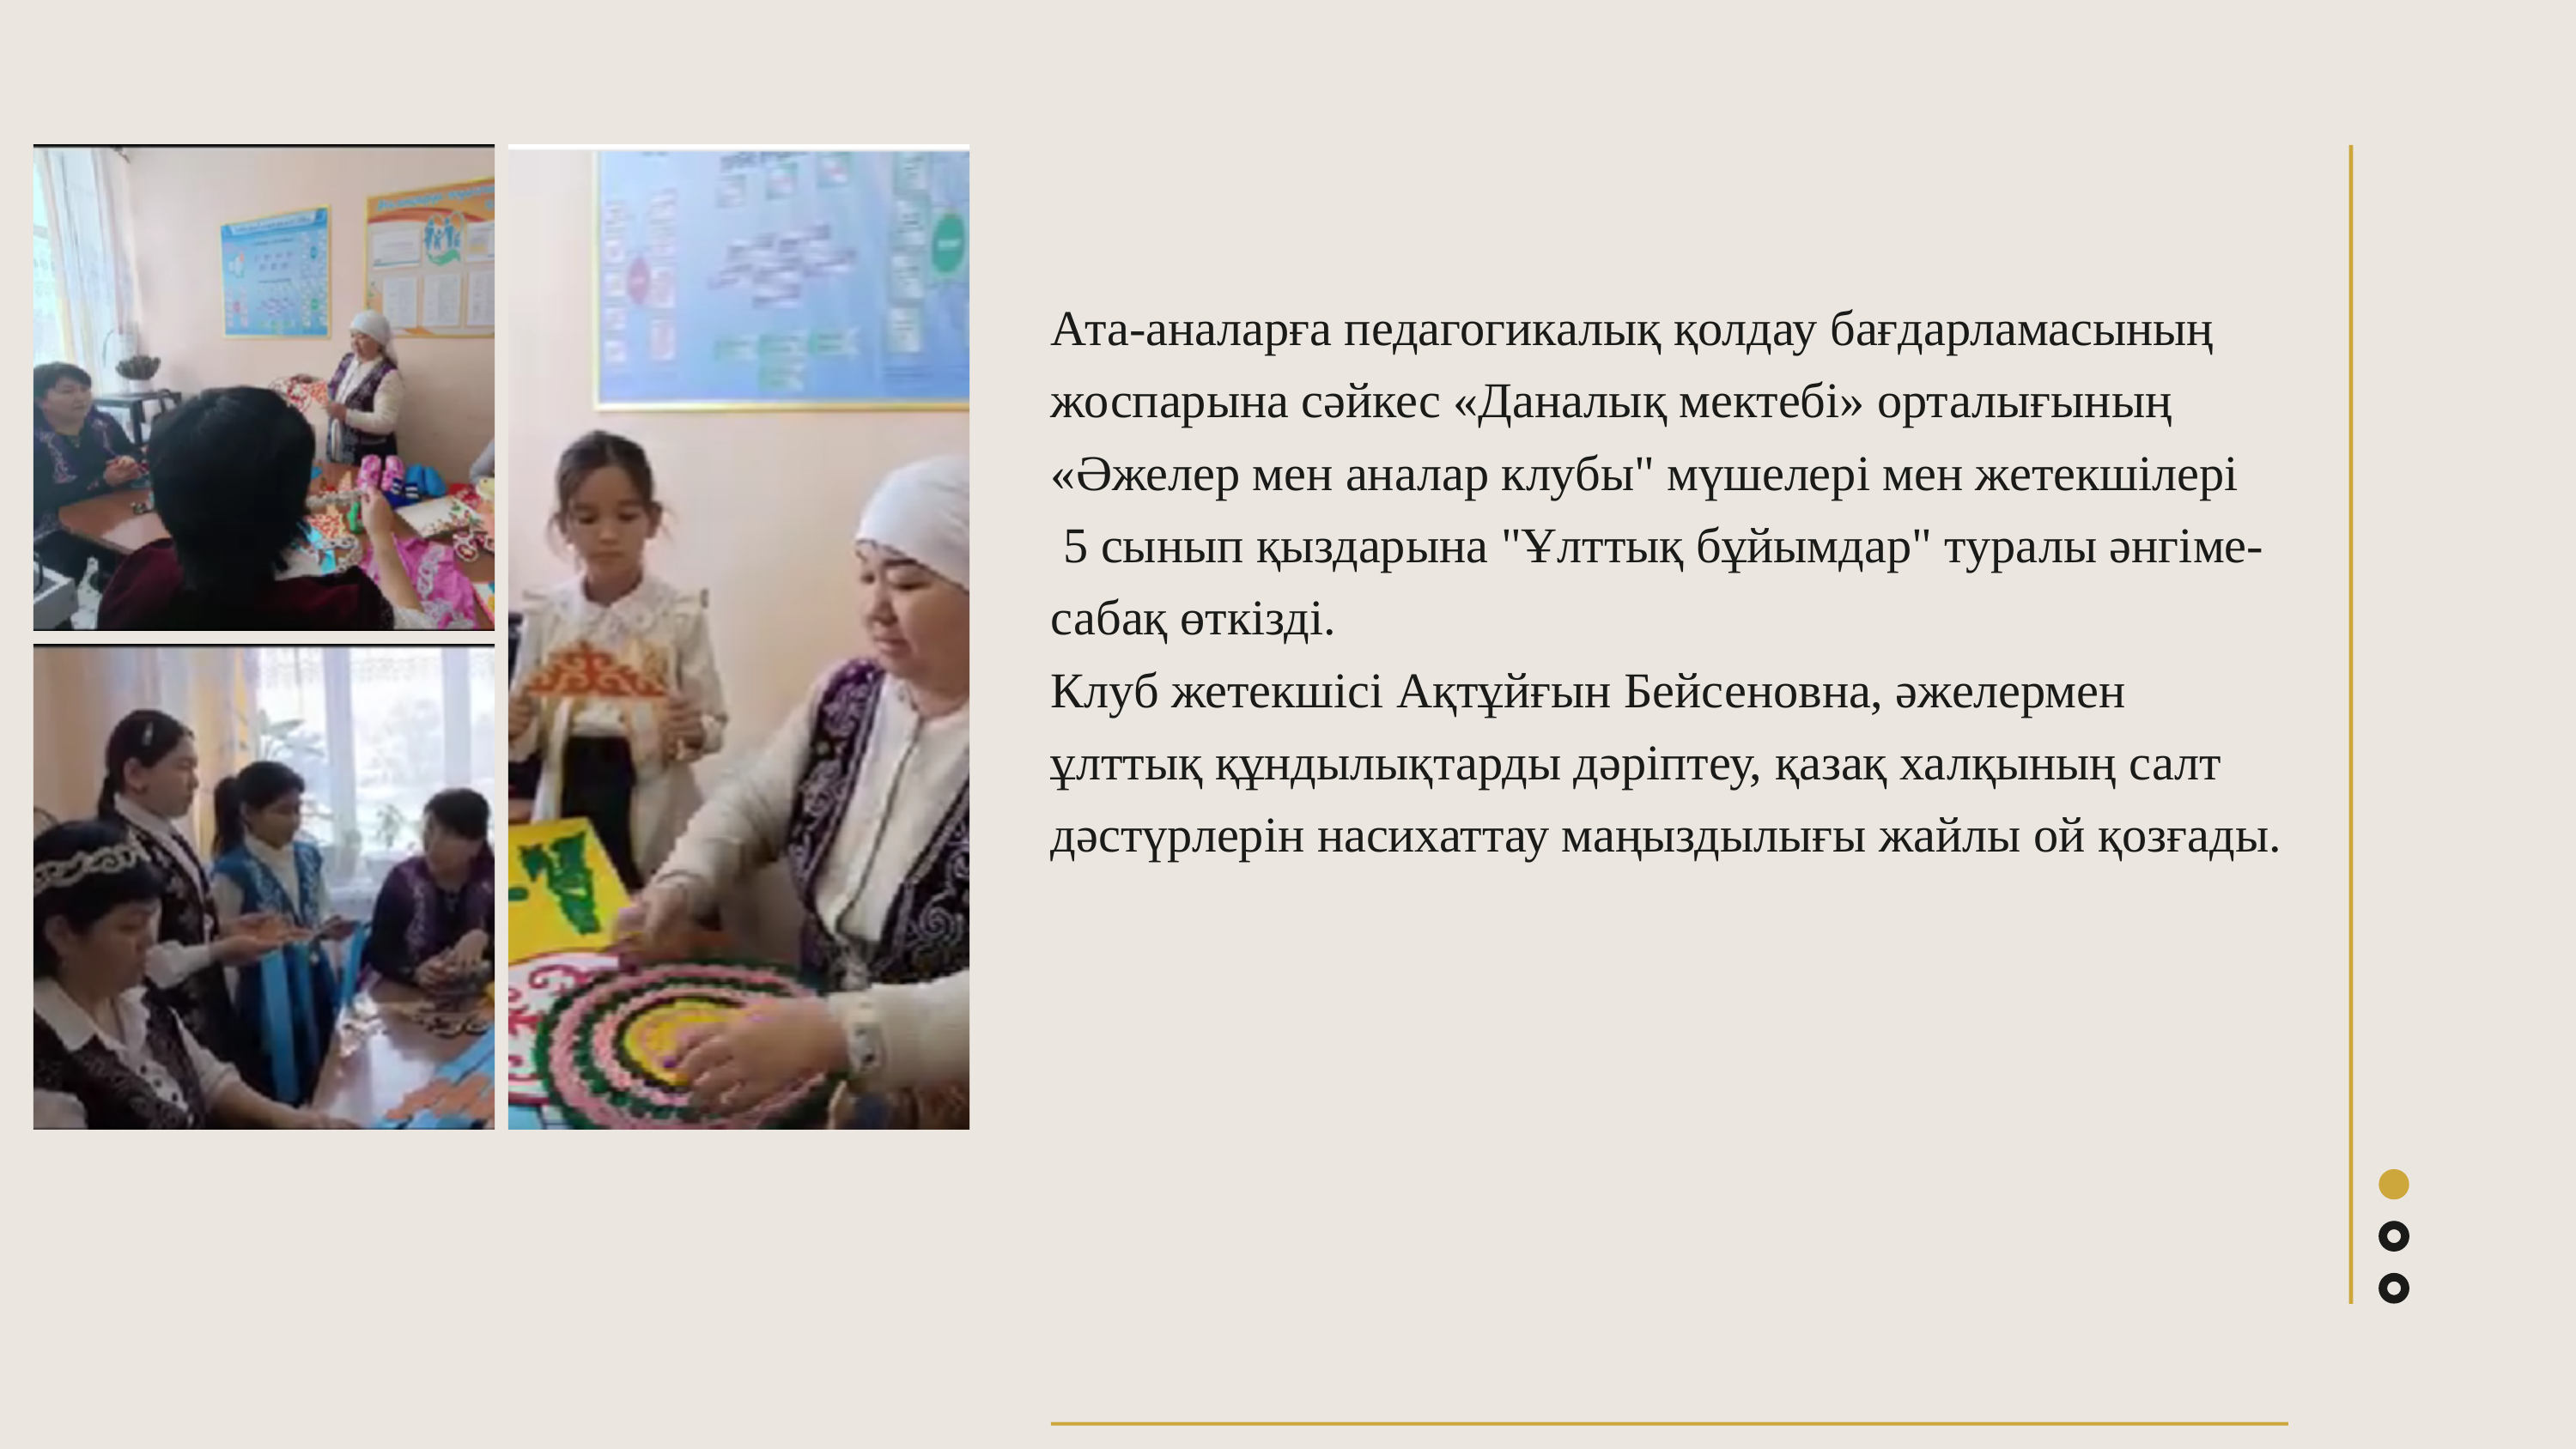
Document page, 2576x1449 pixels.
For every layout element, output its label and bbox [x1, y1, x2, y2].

text_box [1050, 282, 2289, 1426]
text_box [33, 144, 970, 1131]
text_box [2326, 1221, 2462, 1252]
text_box [2348, 144, 2354, 1219]
text_box [2348, 1259, 2354, 1304]
